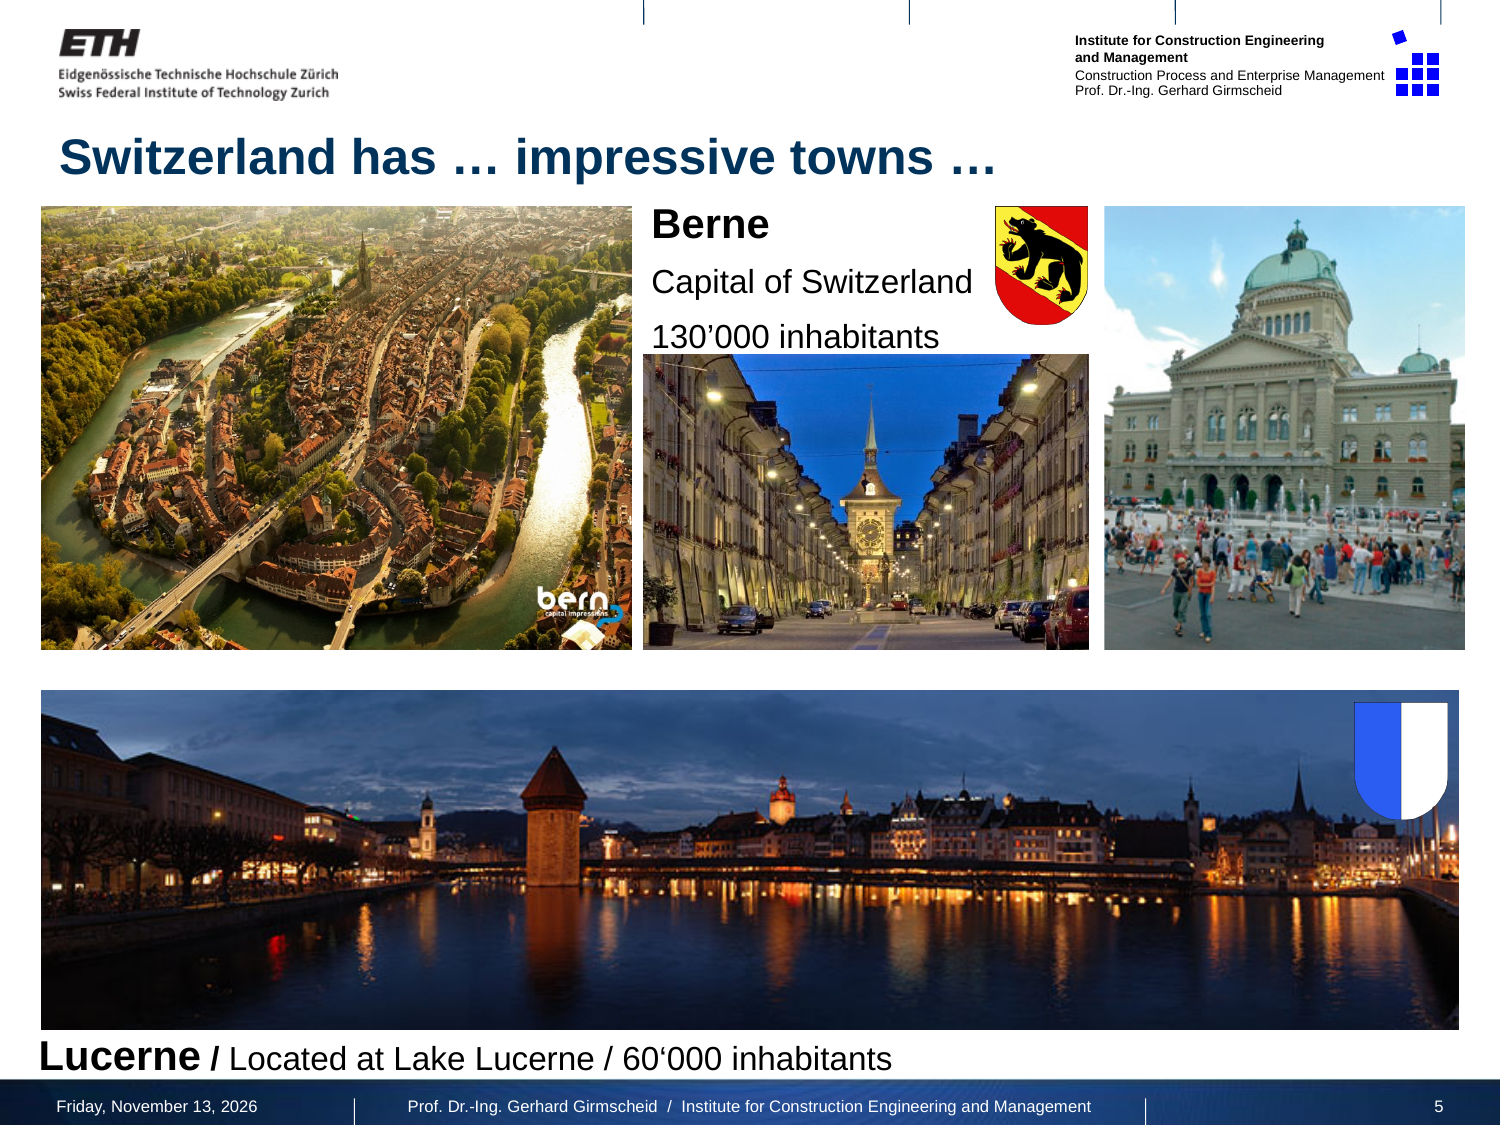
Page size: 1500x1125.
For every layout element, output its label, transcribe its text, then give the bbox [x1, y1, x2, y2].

picture [41, 206, 632, 650]
picture [643, 354, 1089, 650]
text_box Lucerne / Located at Lake Lucerne / 60‘000 inhabitants [23, 1029, 1439, 1075]
picture [0, 1078, 1500, 1125]
text_box Berne Capital of Switzerland 130’000 inhabitants [636, 197, 1103, 362]
title Switzerland has … impressive towns … [58, 117, 1442, 208]
picture [41, 690, 1459, 1030]
picture [994, 206, 1089, 325]
footer Prof. Dr.-Ing. Gerhard Girmscheid / Institute for Construction Engineering and Management [377, 1088, 1123, 1125]
slide_number 5 [1163, 1088, 1459, 1125]
picture [1104, 206, 1466, 650]
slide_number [41, 1088, 337, 1125]
picture [59, 29, 338, 101]
